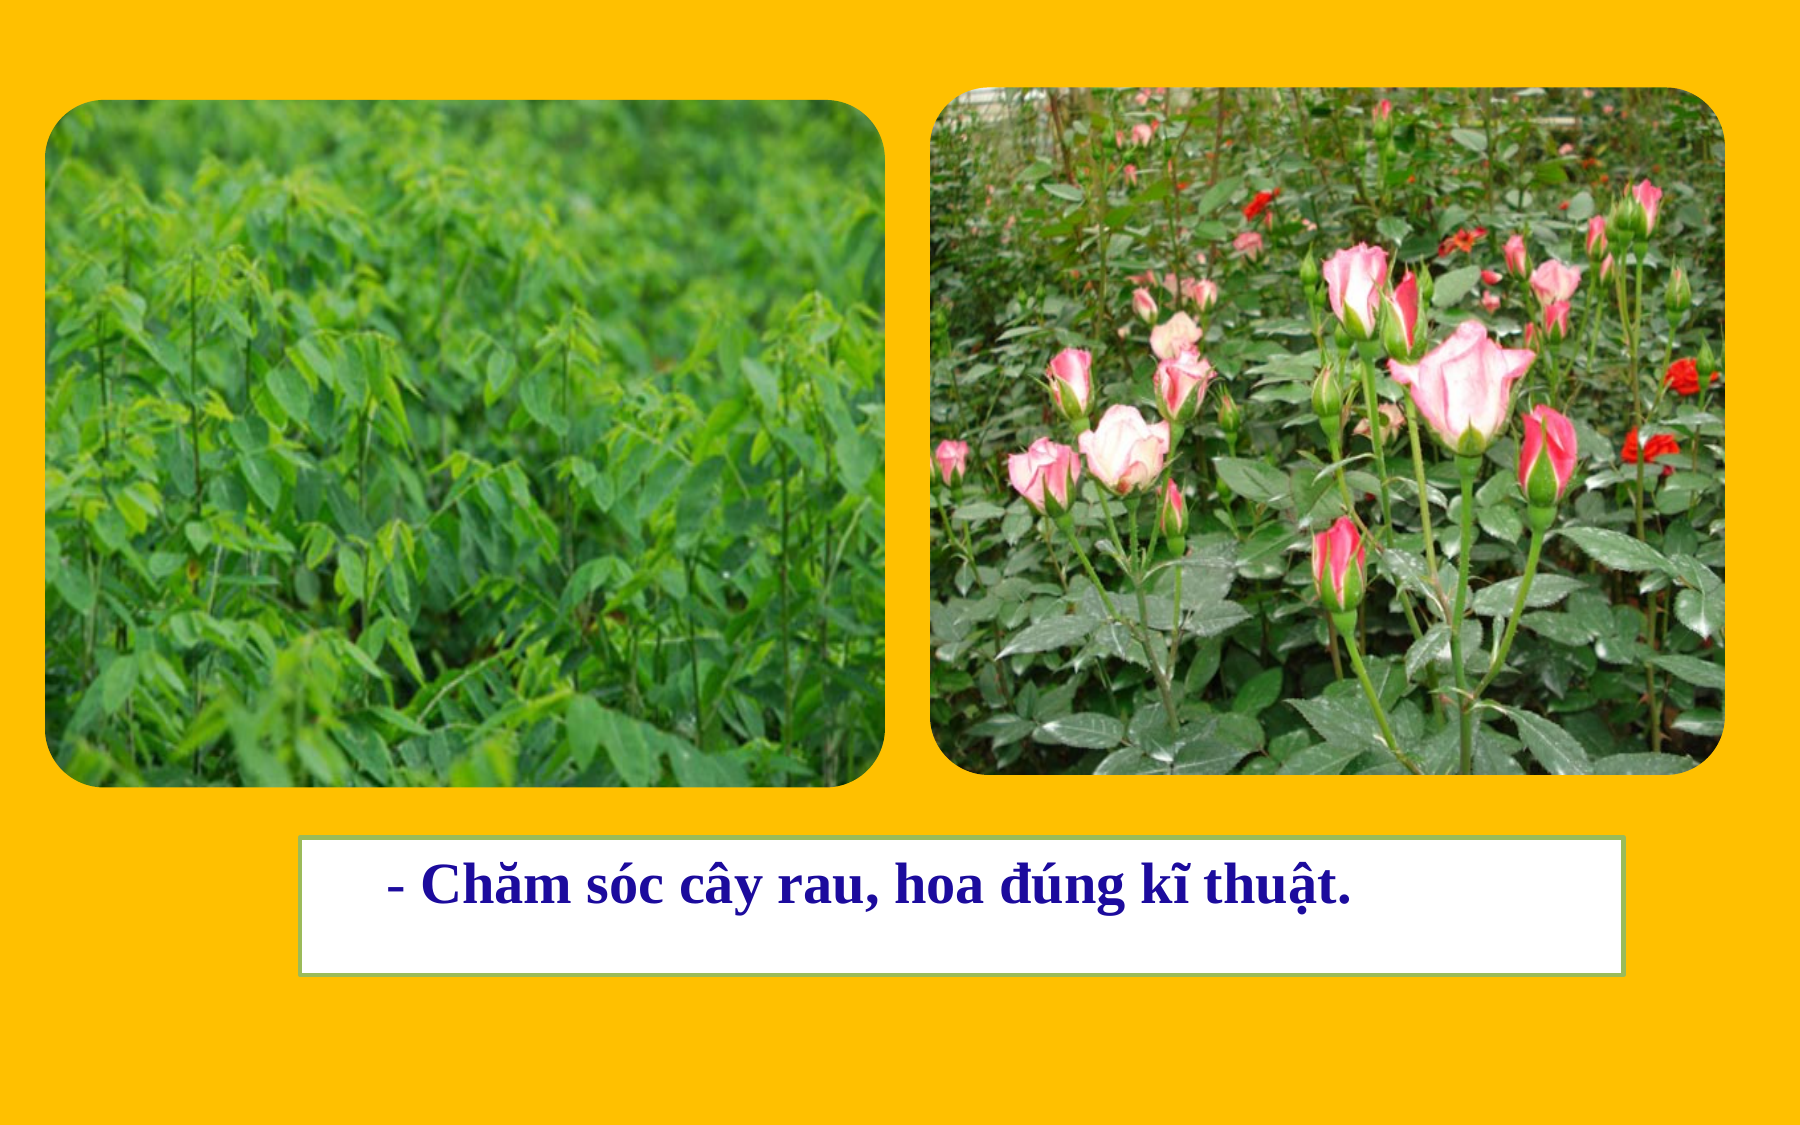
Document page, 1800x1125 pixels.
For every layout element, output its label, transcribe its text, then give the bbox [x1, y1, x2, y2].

text_box - Chăm sóc cây rau, hoa đúng kĩ thuật. [298, 835, 1626, 977]
picture [929, 87, 1726, 776]
picture [44, 99, 886, 788]
